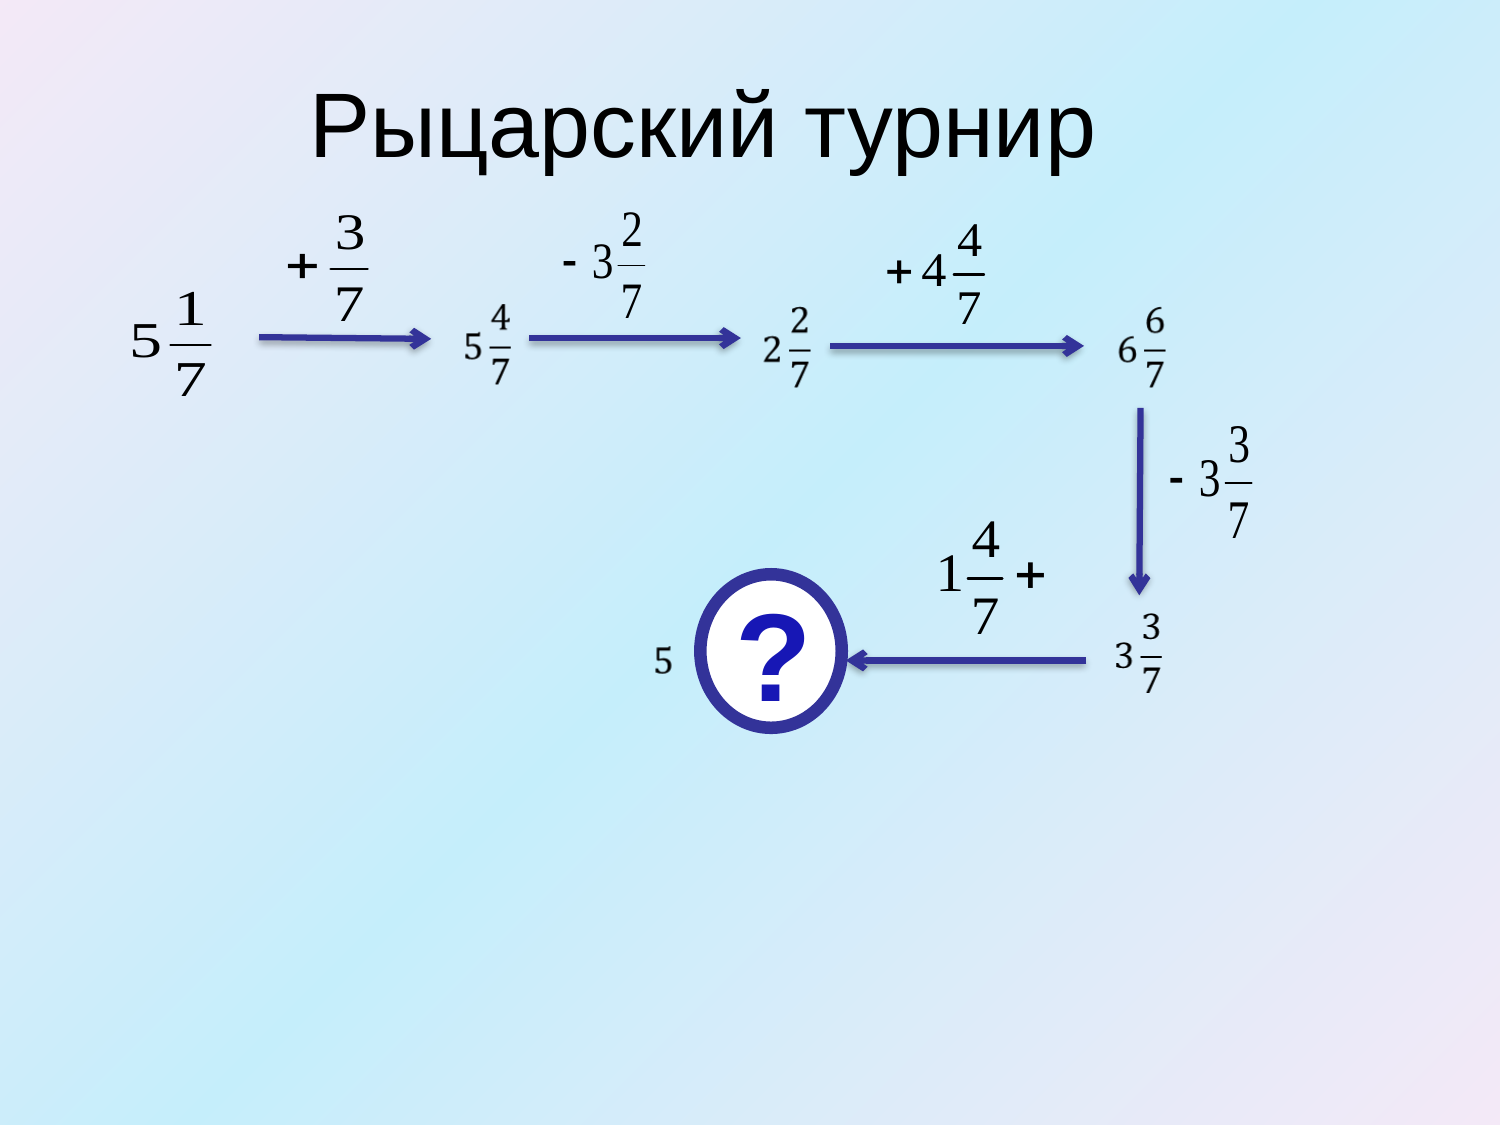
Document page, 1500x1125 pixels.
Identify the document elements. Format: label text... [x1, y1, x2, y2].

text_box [1162, 410, 1261, 551]
text_box [88, 171, 1339, 1061]
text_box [275, 200, 383, 334]
text_box [1095, 295, 1186, 396]
text_box [740, 295, 831, 396]
text_box Рыцарский турнир [82, 58, 1325, 185]
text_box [258, 336, 432, 340]
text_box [121, 277, 227, 408]
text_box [555, 197, 654, 330]
text_box [69, 187, 1320, 1075]
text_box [932, 506, 1058, 647]
text_box [1092, 601, 1182, 702]
text_box ? [698, 572, 844, 730]
text_box [441, 292, 531, 393]
text_box [632, 629, 695, 691]
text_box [876, 209, 995, 336]
